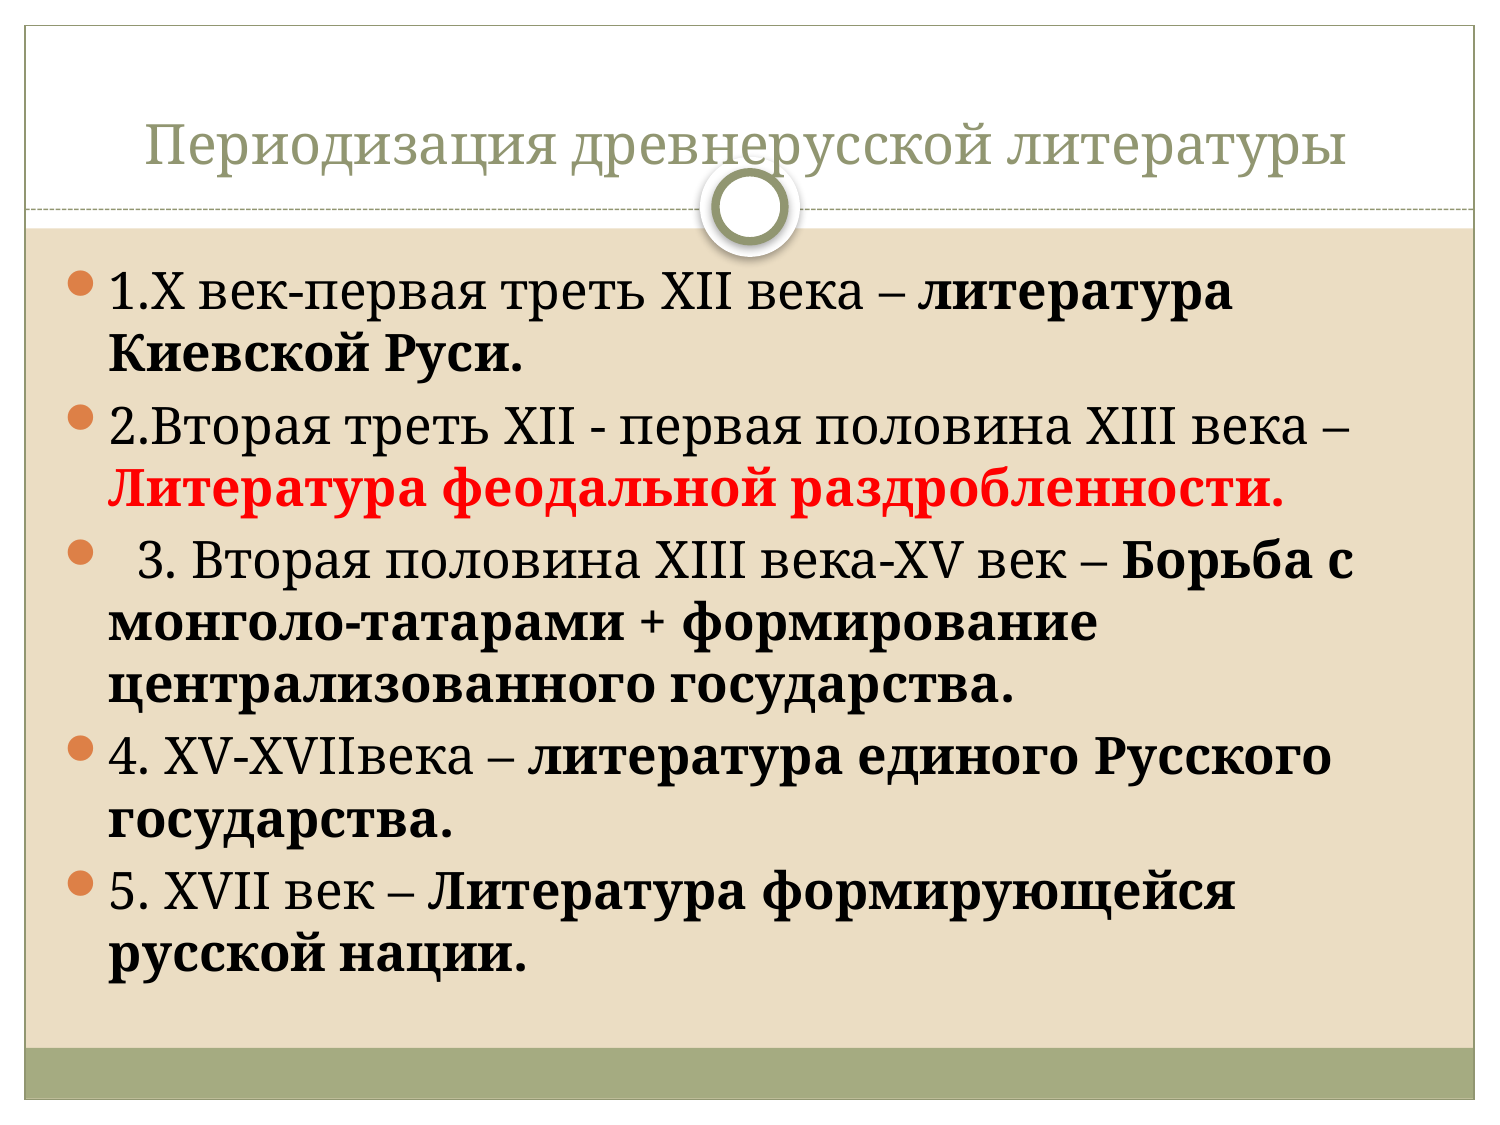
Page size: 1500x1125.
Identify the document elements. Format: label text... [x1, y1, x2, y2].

list 1.X век-первая треть XII века – литература Киевской Руси. 2.Вторая треть ХII - первая половина ХIII века – Литература феодальной раздробленности. 3. Вторая половина ХIII века-XV век – Борьба с монголо-татарами + формирование централизованного государства. 4. XV-XVIIвека – литература единого Русского государства. 5. XVII век – Литература формирующейся русской нации. [49, 250, 1445, 1001]
title Периодизация древнерусской литературы [46, 58, 1447, 184]
